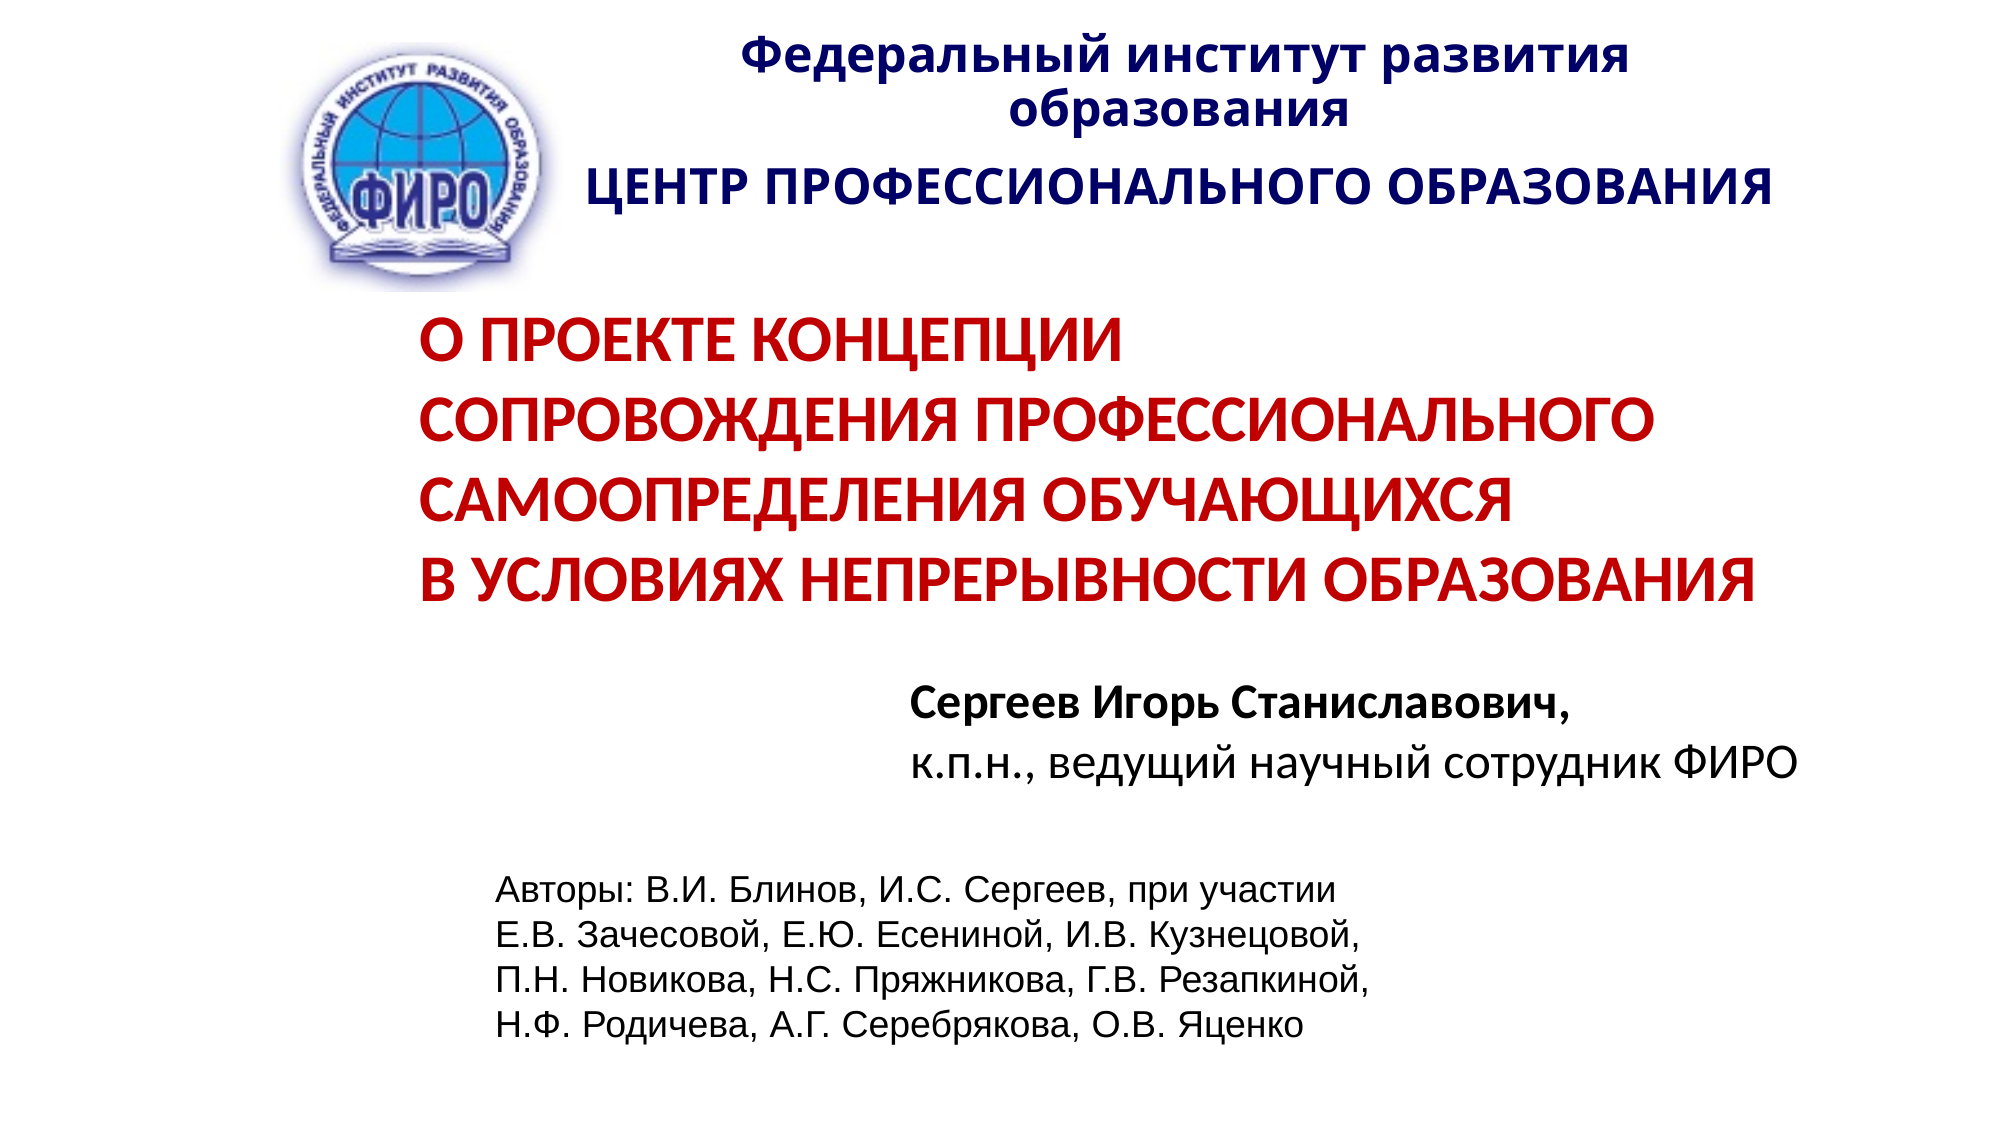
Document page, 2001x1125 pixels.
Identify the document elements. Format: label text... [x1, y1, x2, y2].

picture [279, 42, 563, 292]
text_box Сергеев Игорь Станиславович, к.п.н., ведущий научный сотрудник ФИРО [895, 661, 1818, 796]
text_box Авторы: В.И. Блинов, И.С. Сергеев, при участии Е.В. Зачесовой, Е.Ю. Есениной, И.В. Кузнецовой, П.Н. Новикова, Н.С. Пряжникова, Г.В. Резапкиной, Н.Ф. Родичева, А.Г. Серебрякова, О.В. Яценко [480, 857, 1520, 1098]
text_box О ПРОЕКТЕ КОНЦЕПЦИИ СОПРОВОЖДЕНИЯ ПРОФЕССИОНАЛЬНОГО САМООПРЕДЕЛЕНИЯ ОБУЧАЮЩИХСЯ В УСЛОВИЯХ НЕПРЕРЫВНОСТИ ОБРАЗОВАНИЯ [404, 334, 1775, 576]
title Федеральный институт развития образования ЦЕНТР ПРОФЕССИОНАЛЬНОГО ОБРАЗОВАНИЯ [542, 0, 1818, 223]
